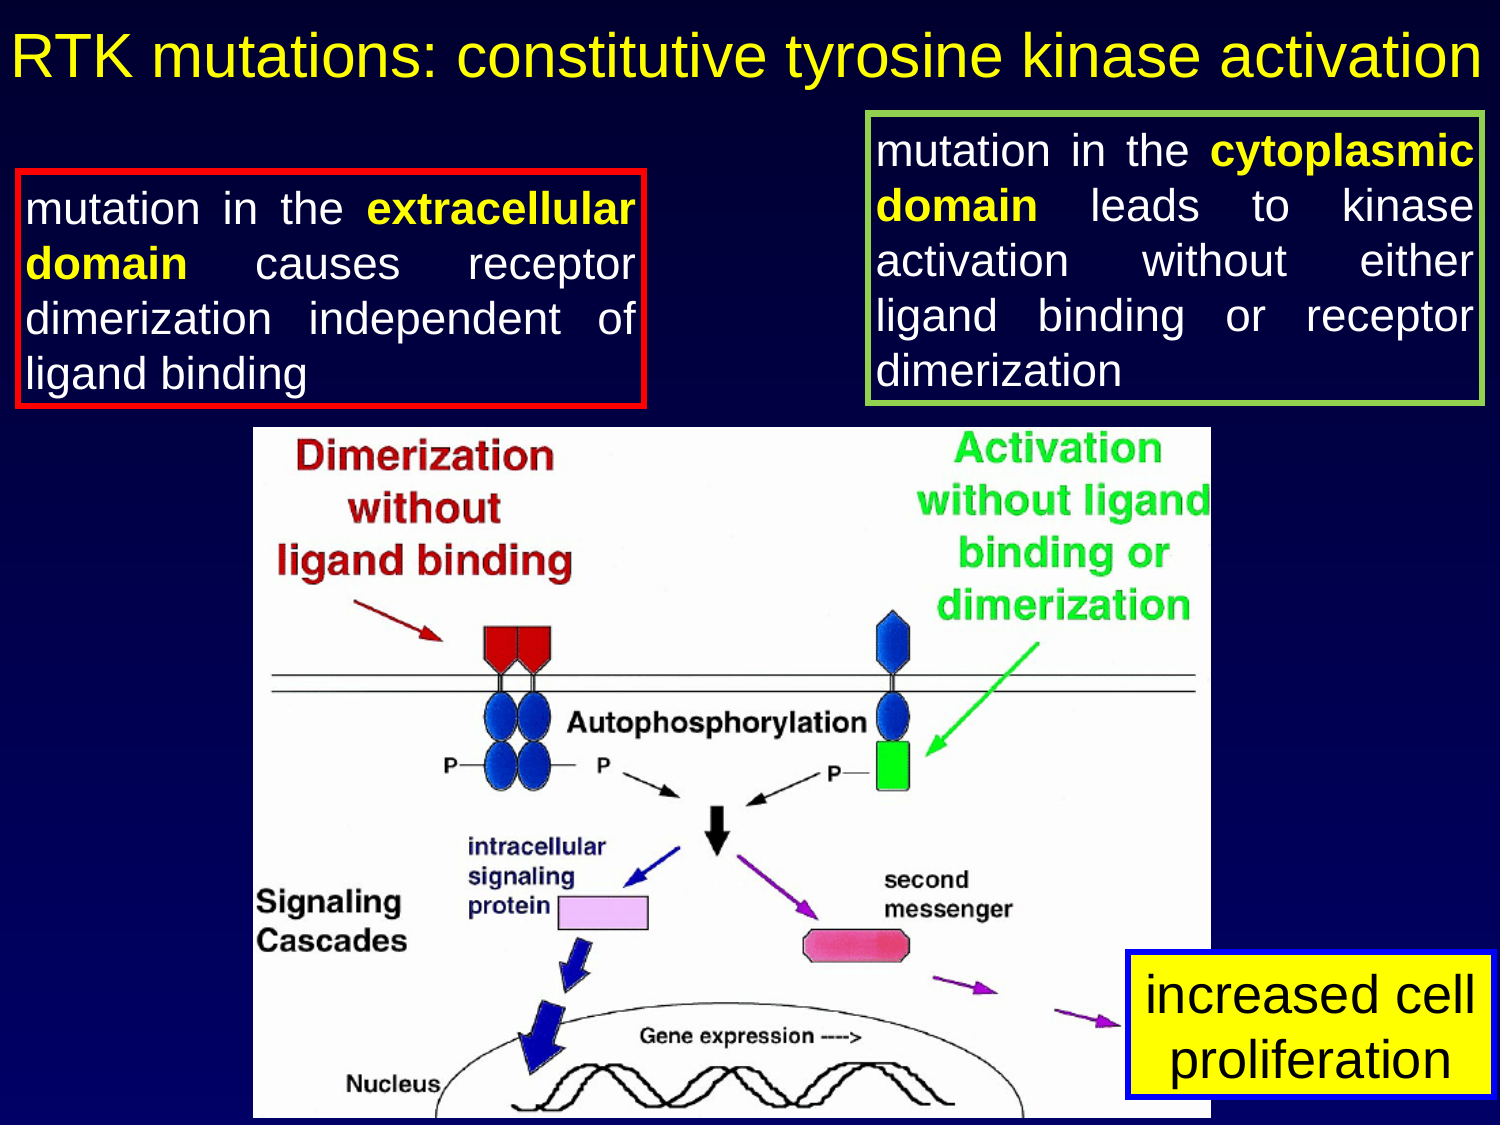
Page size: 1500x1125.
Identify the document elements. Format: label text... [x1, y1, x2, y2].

text_box mutation in the cytoplasmic domain leads to kinase activation without either ligand binding or receptor dimerization [868, 113, 1483, 404]
text_box increased cell proliferation [1211, 952, 1495, 1097]
text_box RTK mutations: constitutive tyrosine kinase activation [2, 7, 1493, 97]
picture [253, 426, 1211, 1118]
text_box mutation in the extracellular domain causes receptor dimerization independent of ligand binding [17, 171, 644, 407]
